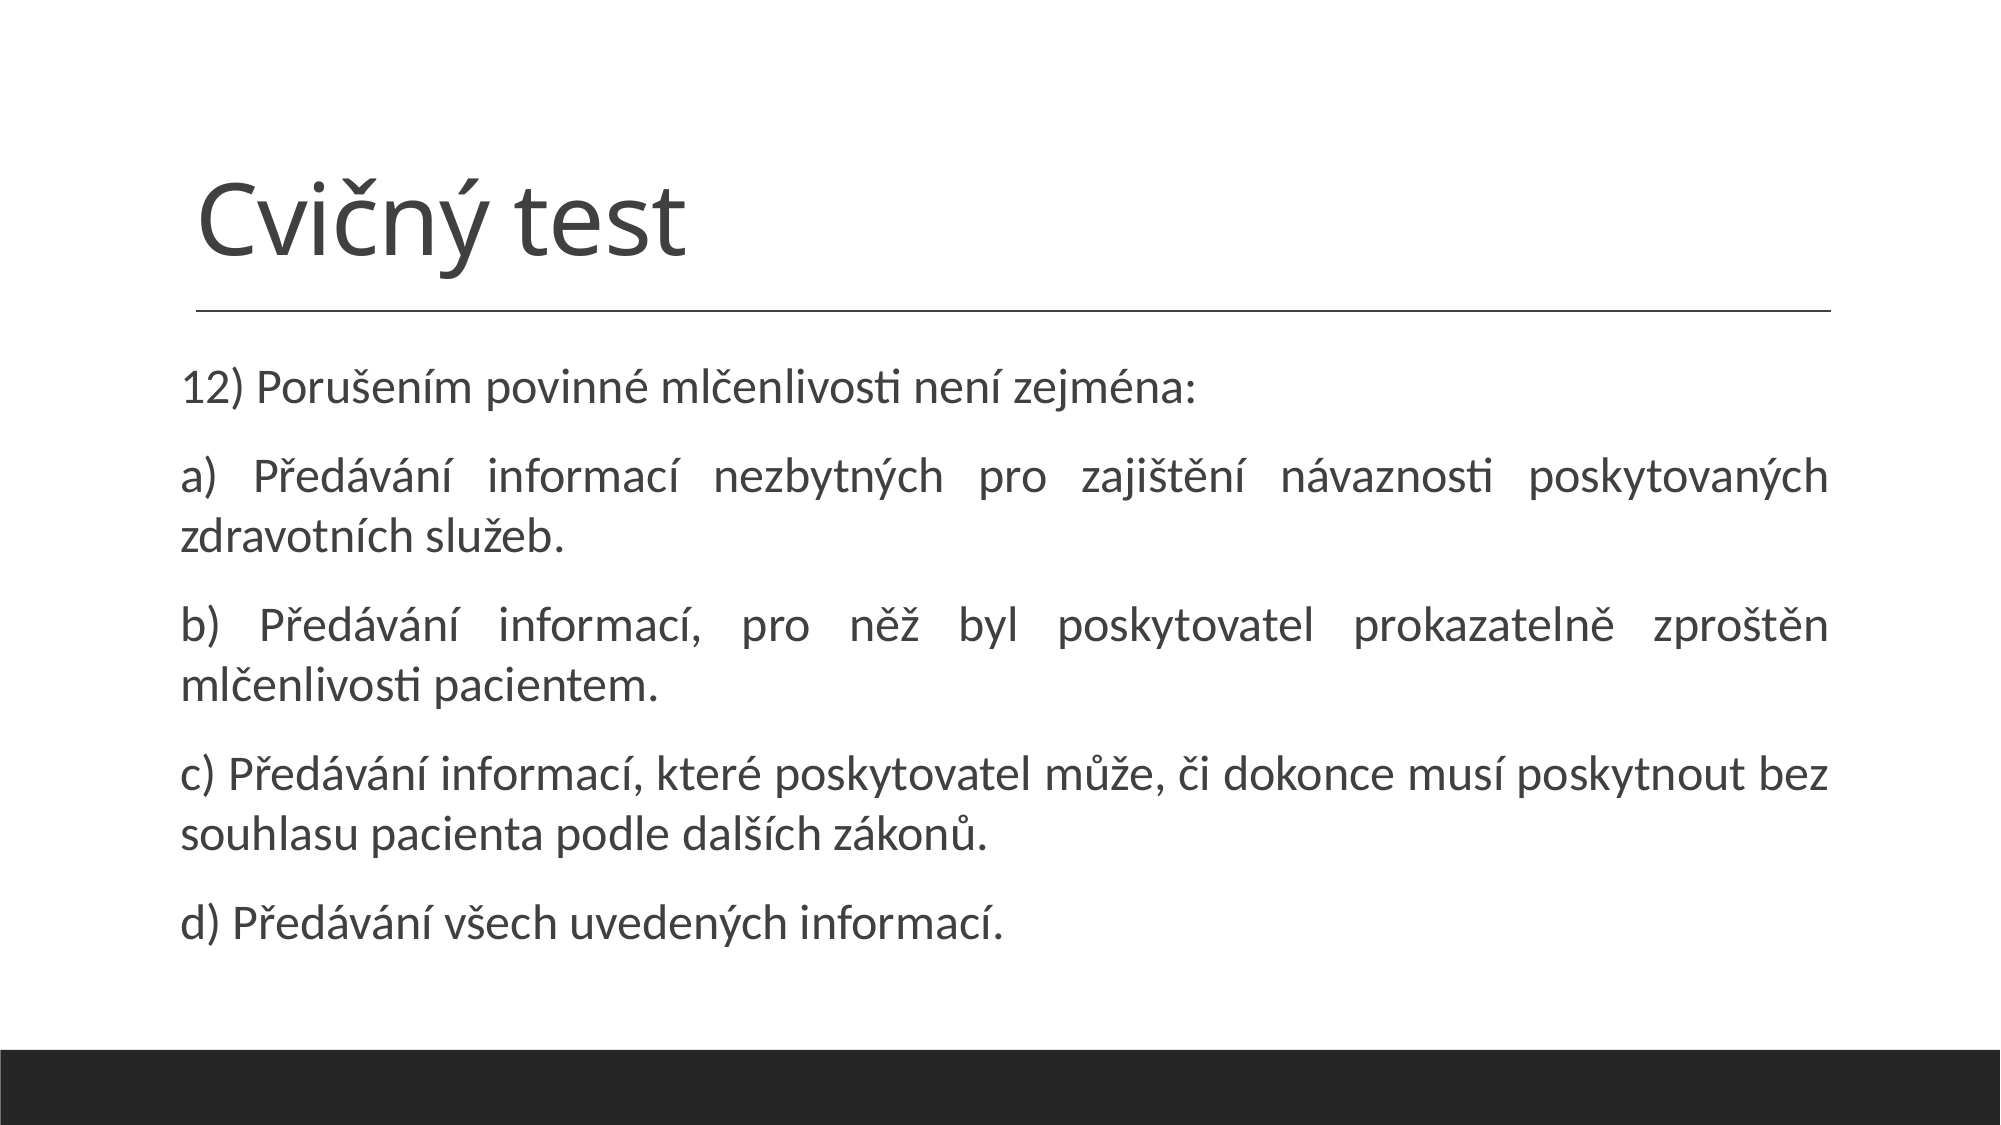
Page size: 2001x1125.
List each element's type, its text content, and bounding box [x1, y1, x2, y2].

title Cvičný test [180, 47, 1830, 285]
list 12) Porušením povinné mlčenlivosti není zejména: a) Předávání informací nezbytných pro zajištění návaznosti poskytovaných zdravotních služeb. b) Předávání informací, pro něž byl poskytovatel prokazatelně zproštěn mlčenlivosti pacientem. c) Předávání informací, které poskytovatel může, či dokonce musí poskytnout bez souhlasu pacienta podle dalších zákonů. d) Předávání všech uvedených informací. [180, 345, 1830, 963]
